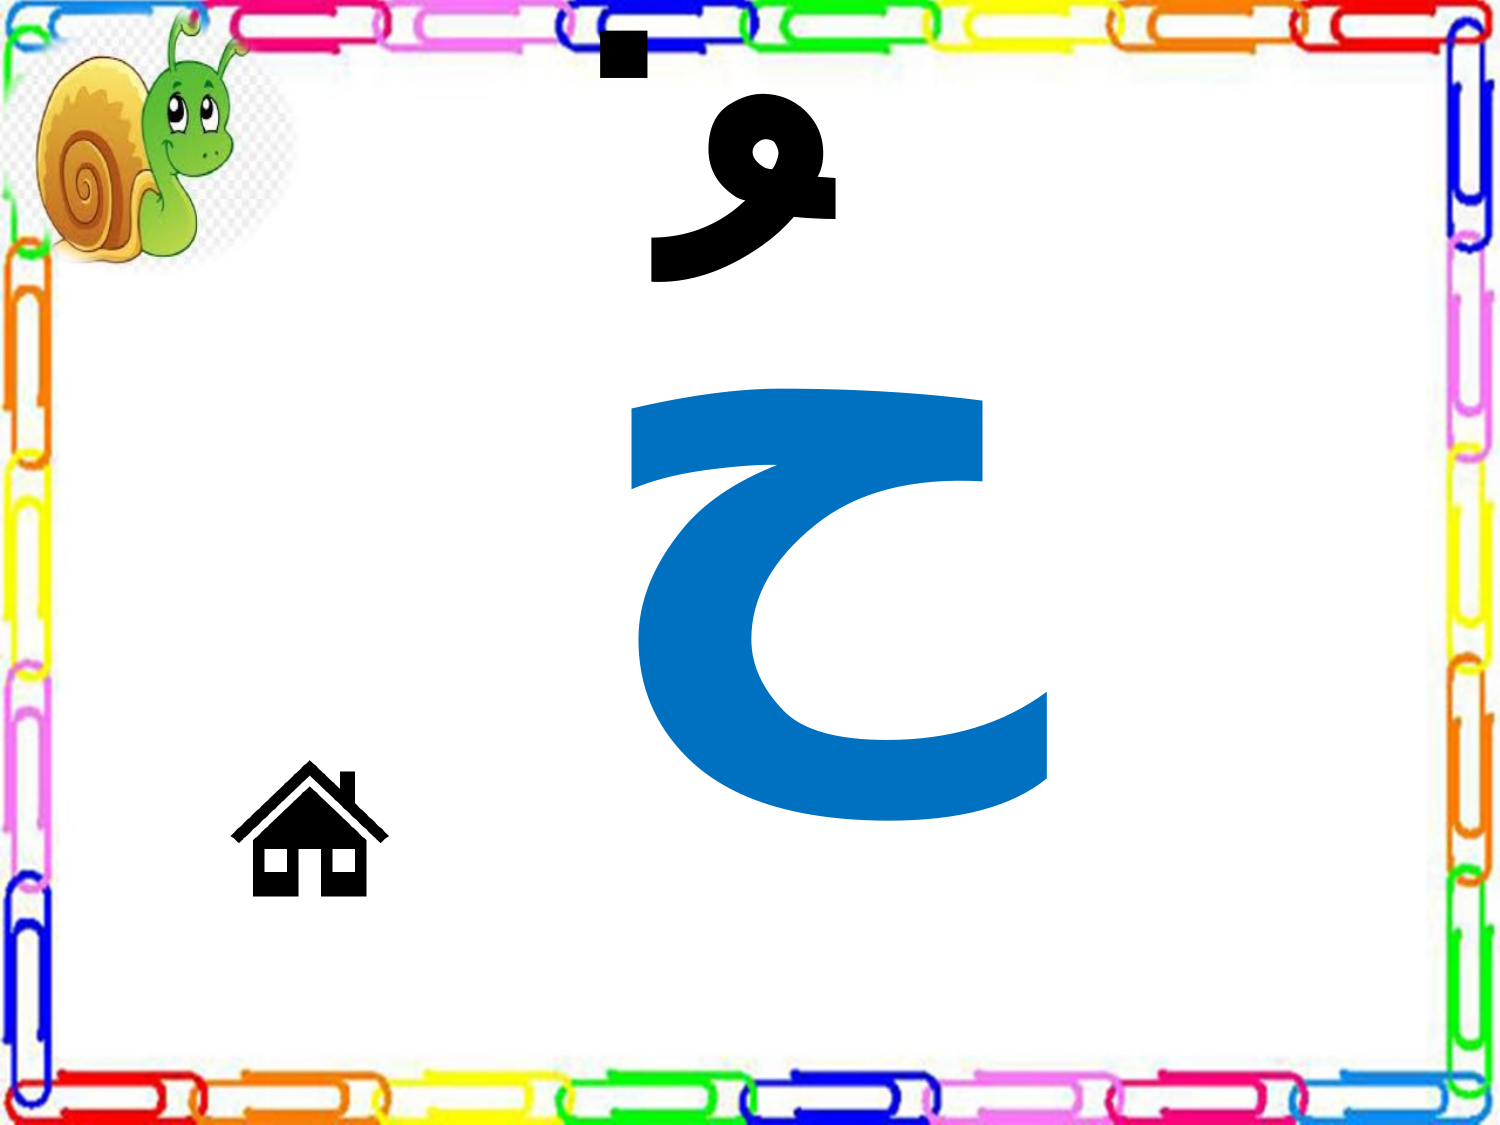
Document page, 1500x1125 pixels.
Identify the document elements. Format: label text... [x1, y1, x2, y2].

picture [0, 0, 1500, 1125]
text_box صَباحُ [159, 204, 1471, 809]
